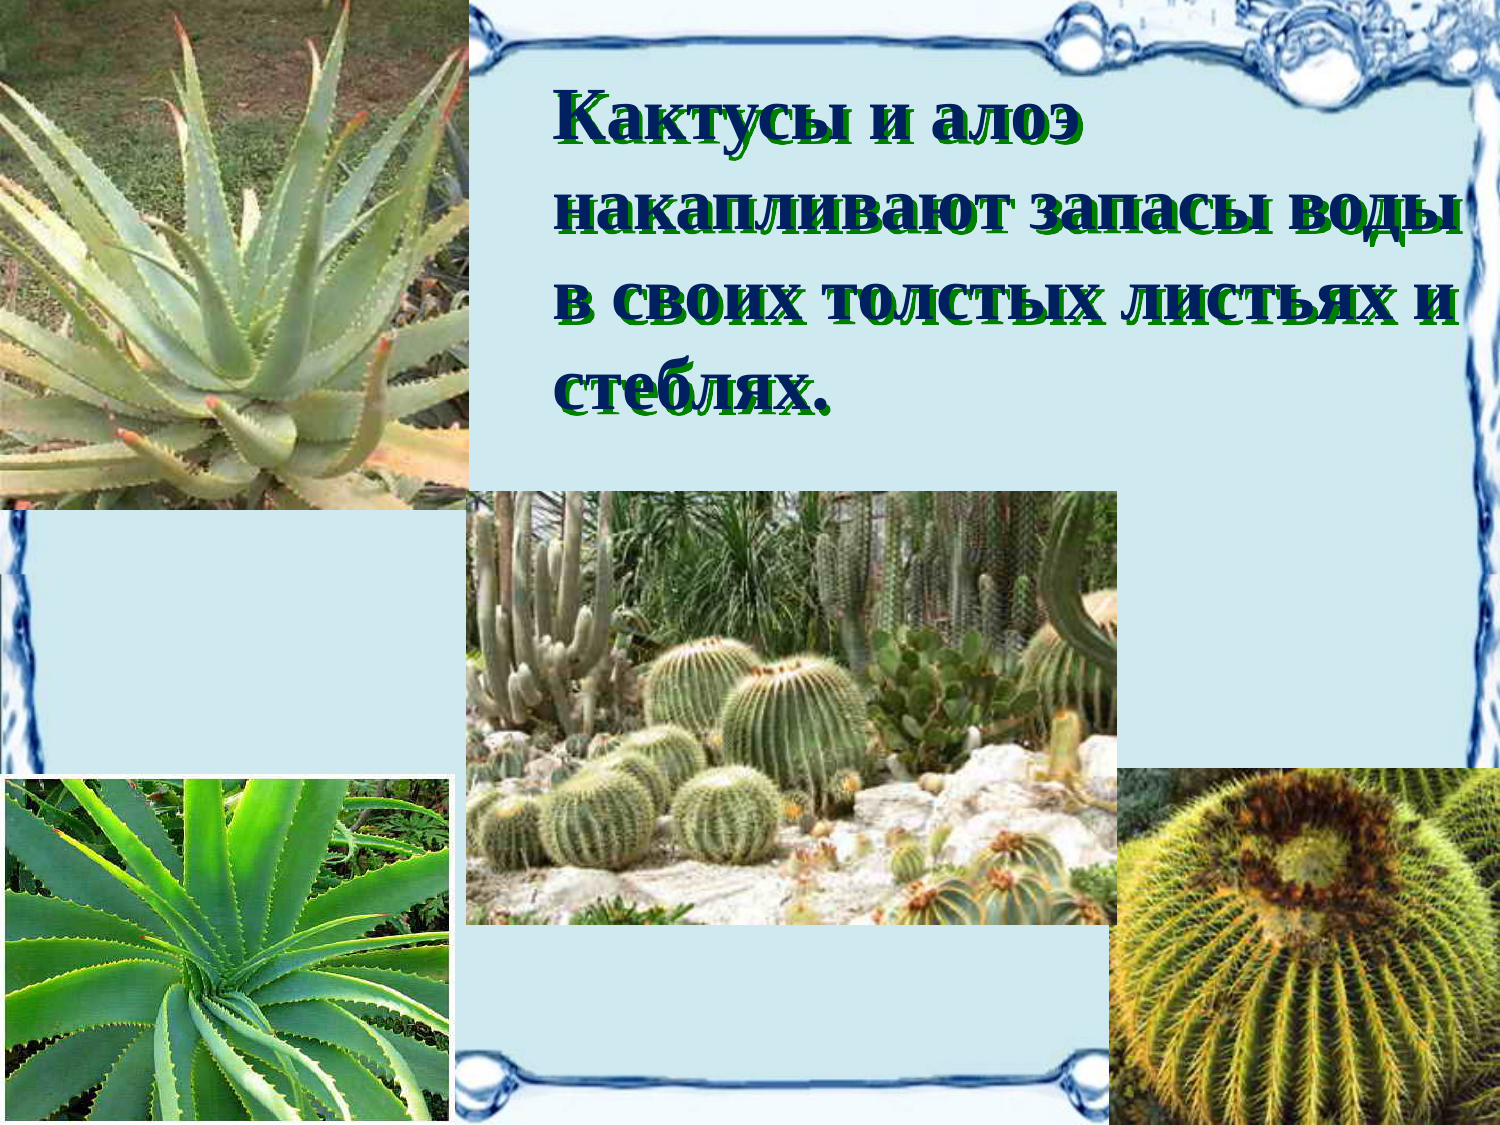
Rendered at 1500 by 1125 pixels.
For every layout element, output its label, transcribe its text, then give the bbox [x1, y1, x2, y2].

title Кактусы и алоэ накапливают запасы воды в своих толстых листьях и стеблях. [537, 44, 1500, 445]
picture [0, 0, 1500, 1125]
